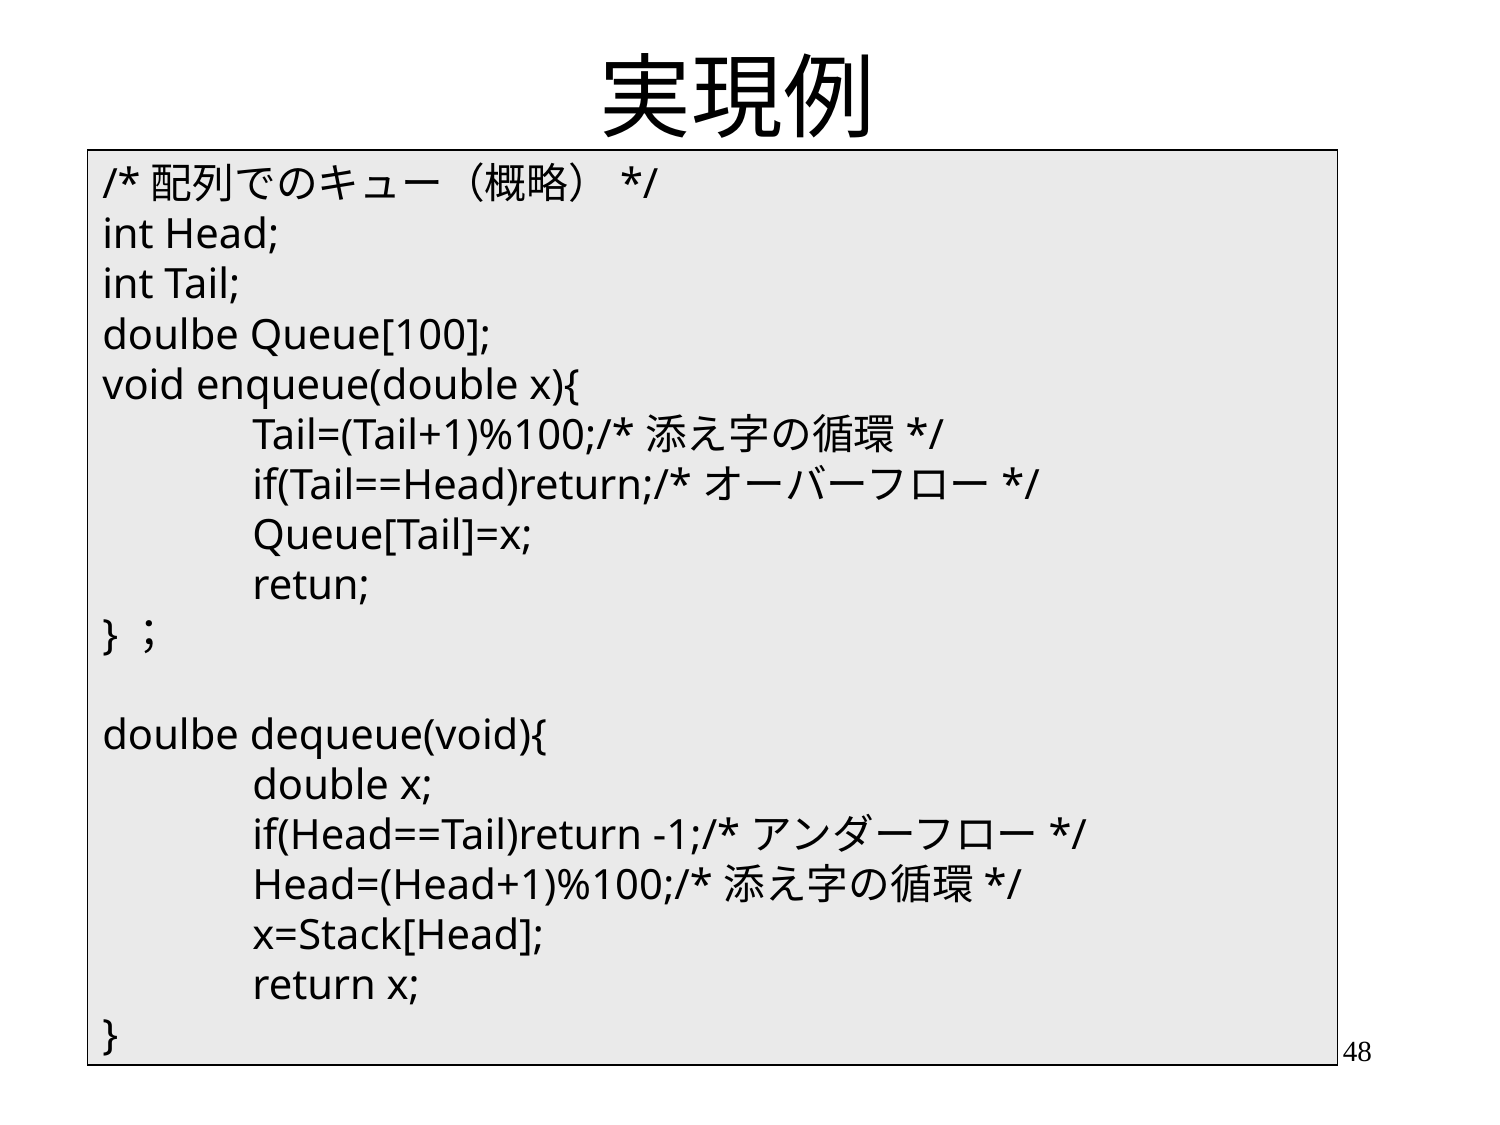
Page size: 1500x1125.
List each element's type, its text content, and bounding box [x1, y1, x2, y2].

text_box /*配列でのキュー（概略）*/ int Head; int Tail; doulbe Queue[100]; void enqueue(double x){ Tail=(Tail+1)%100;/*添え字の循環*/ if(Tail==Head)return;/*オーバーフロー*/ Queue[Tail]=x; retun; }； doulbe dequeue(void){ double x; if(Head==Tail)return -1;/*アンダーフロー*/ Head=(Head+1)%100;/*添え字の循環*/ x=Stack[Head]; return x; } [87, 149, 1338, 1066]
slide_number 48 [1074, 1024, 1388, 1101]
title 実現例 [99, 0, 1376, 188]
